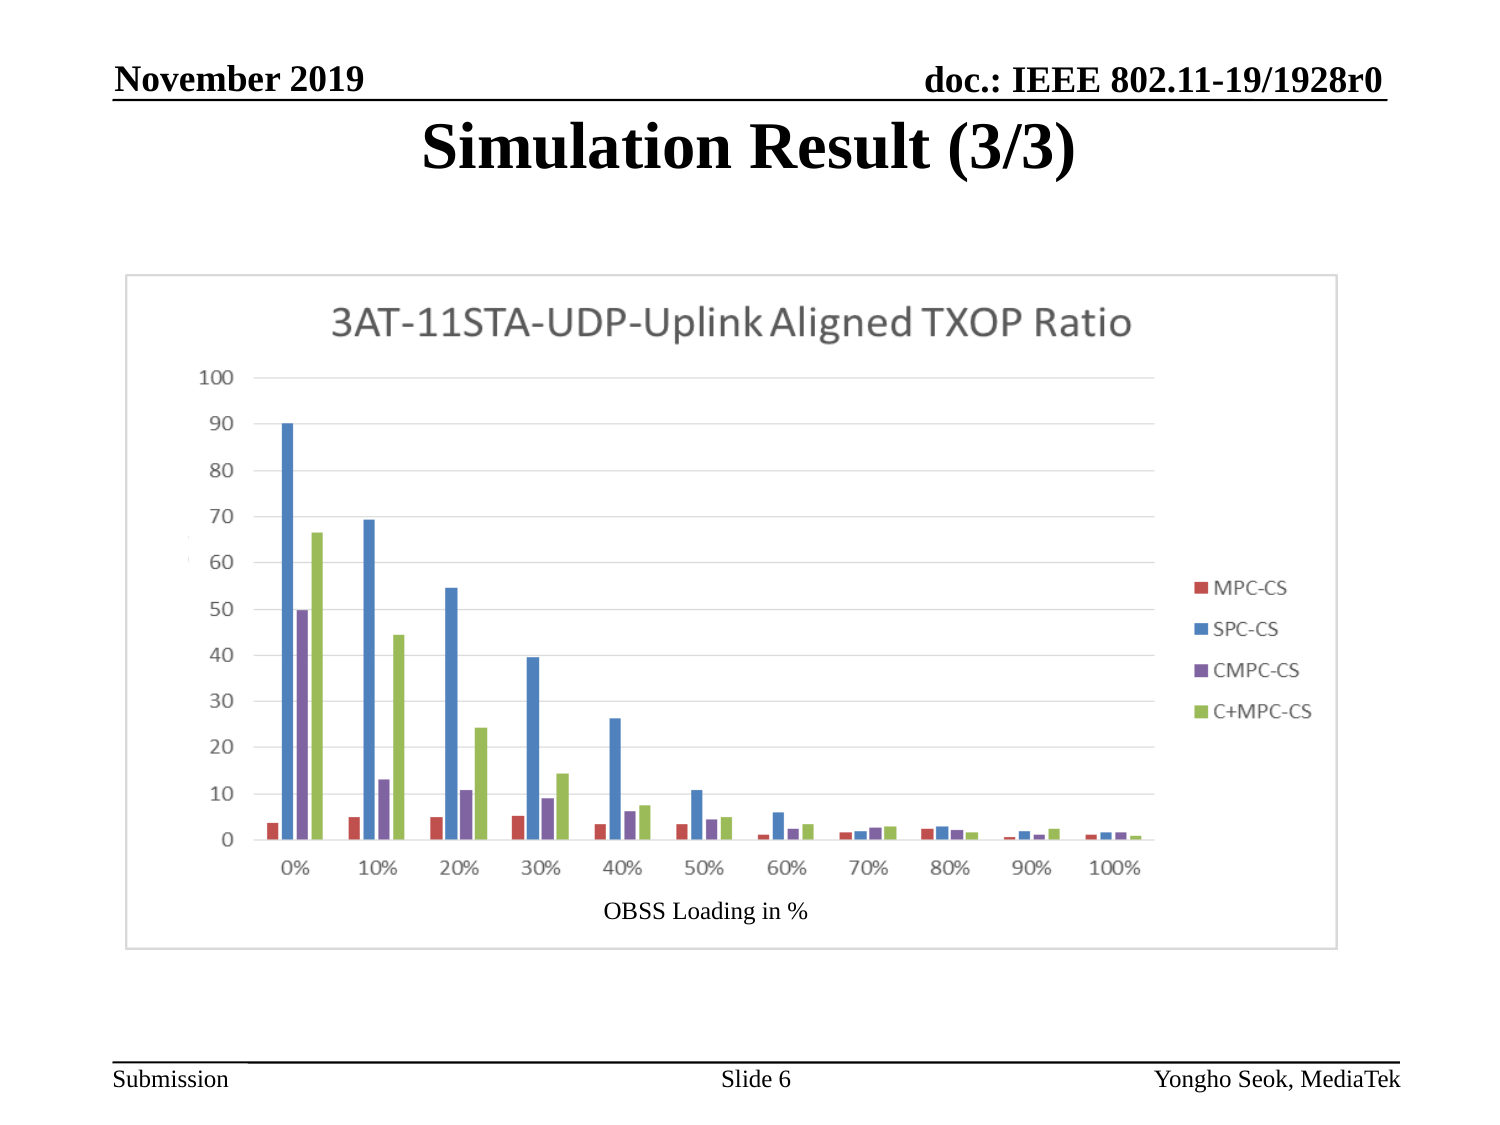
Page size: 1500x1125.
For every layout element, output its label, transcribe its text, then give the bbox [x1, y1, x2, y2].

picture [124, 274, 1338, 951]
title Simulation Result (3/3) [74, 70, 1426, 221]
slide_number Slide 6 [720, 1061, 792, 1093]
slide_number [114, 53, 423, 100]
footer Yongho Seok, MediaTek [878, 1061, 1402, 1093]
